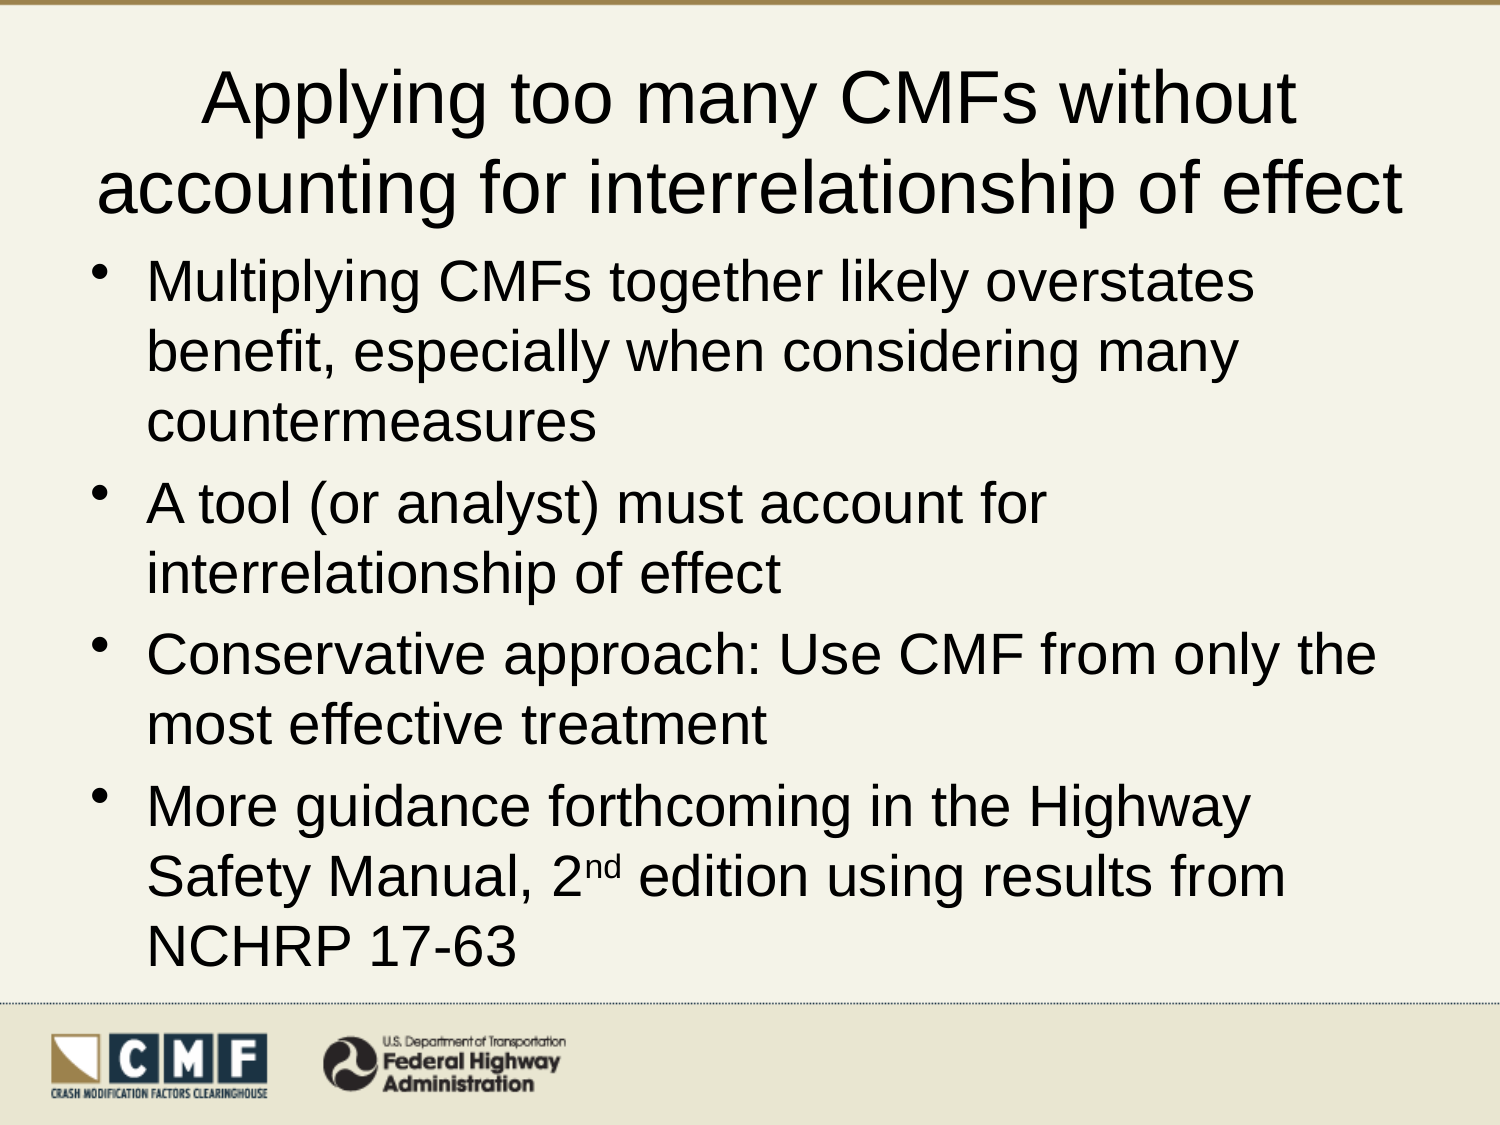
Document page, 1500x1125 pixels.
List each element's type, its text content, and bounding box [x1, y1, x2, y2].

list Multiplying CMFs together likely overstates benefit, especially when considering many countermeasures A tool (or analyst) must account for interrelationship of effect Conservative approach: Use CMF from only the most effective treatment More guidance forthcoming in the Highway Safety Manual, 2nd edition using results from NCHRP 17-63 [75, 235, 1425, 979]
picture [0, 0, 1500, 1125]
title Applying too many CMFs without accounting for interrelationship of effect [75, 45, 1425, 233]
